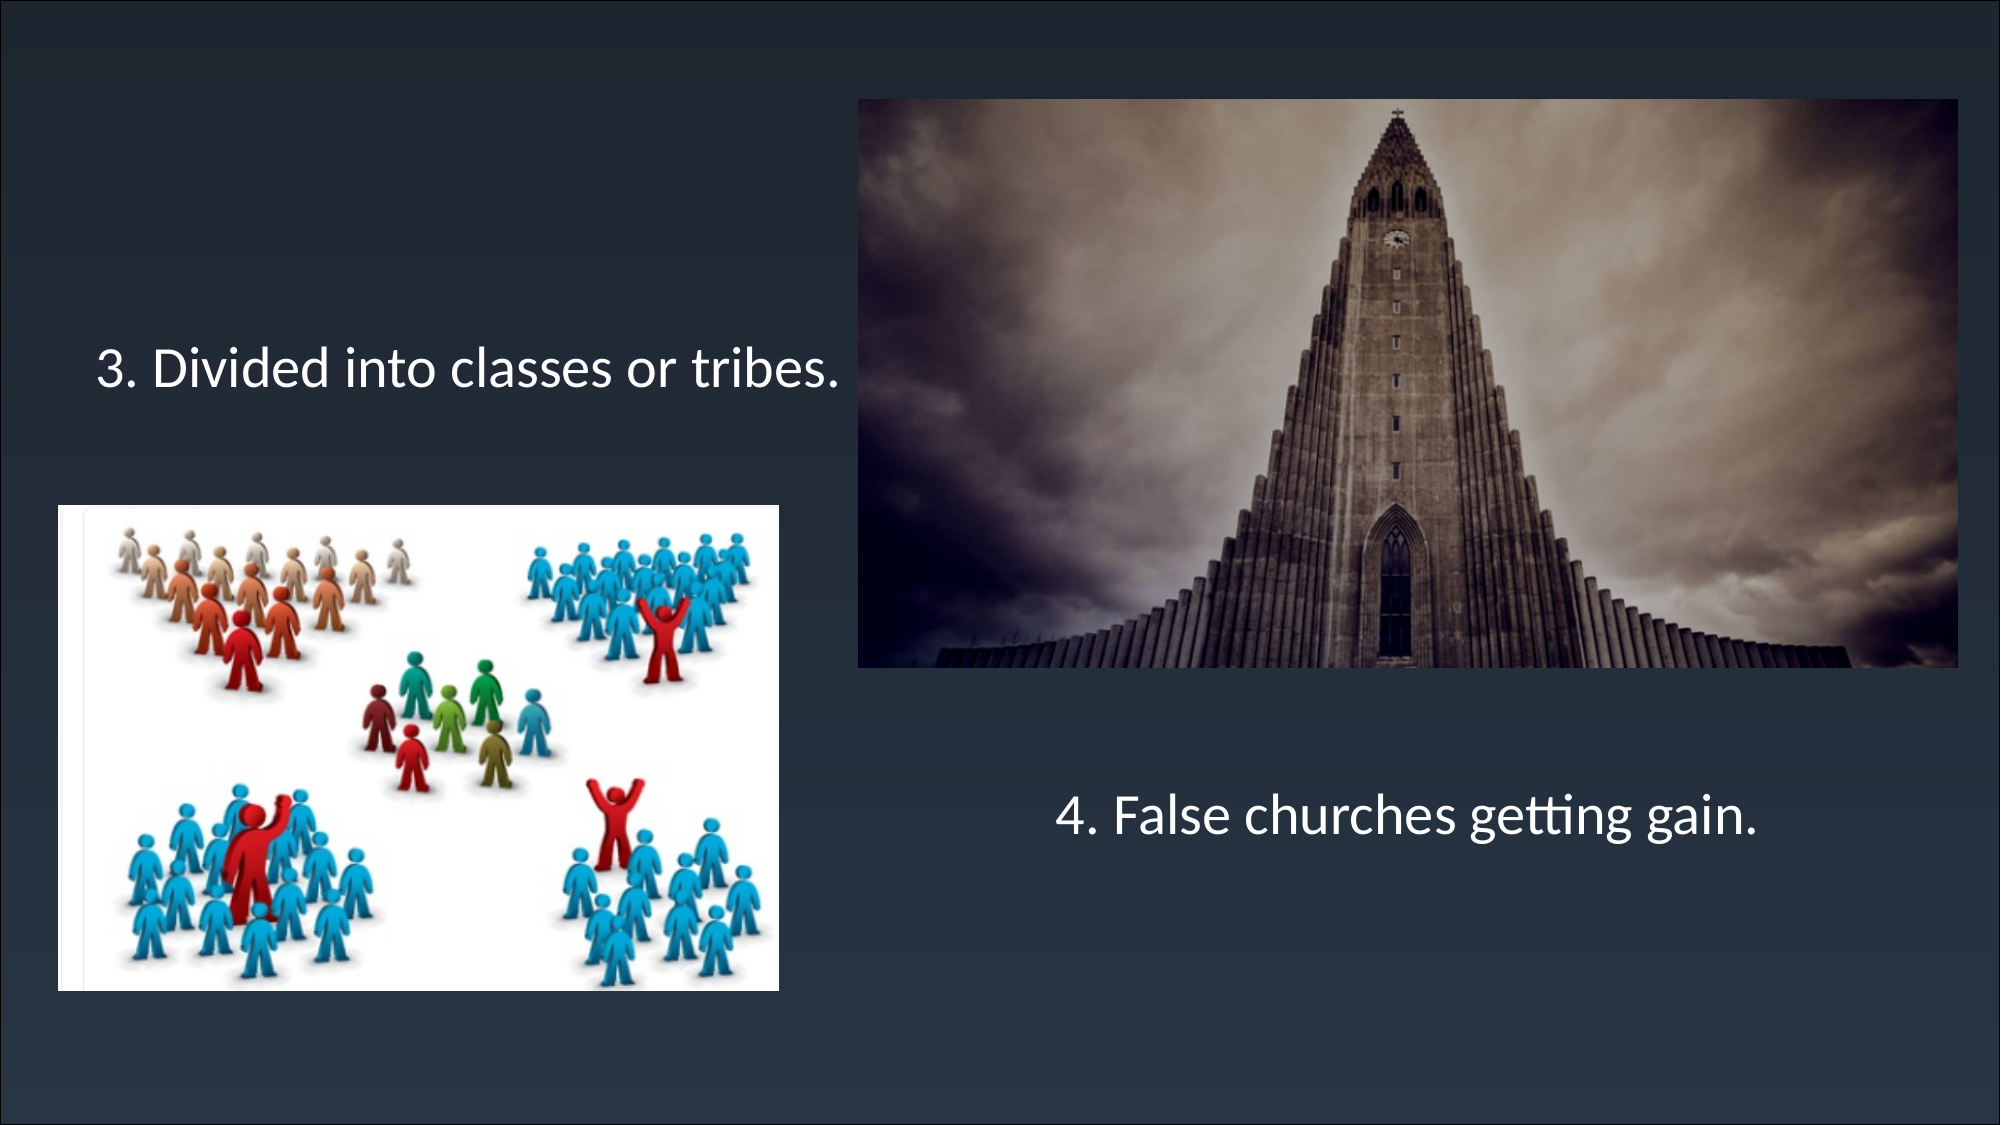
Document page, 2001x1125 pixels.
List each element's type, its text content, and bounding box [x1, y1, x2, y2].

text_box [0, 0, 2000, 1125]
picture [58, 505, 779, 991]
text_box 4. False churches getting gain. [907, 769, 1909, 854]
picture [858, 99, 1958, 668]
text_box 3. Divided into classes or tribes. [80, 321, 858, 476]
